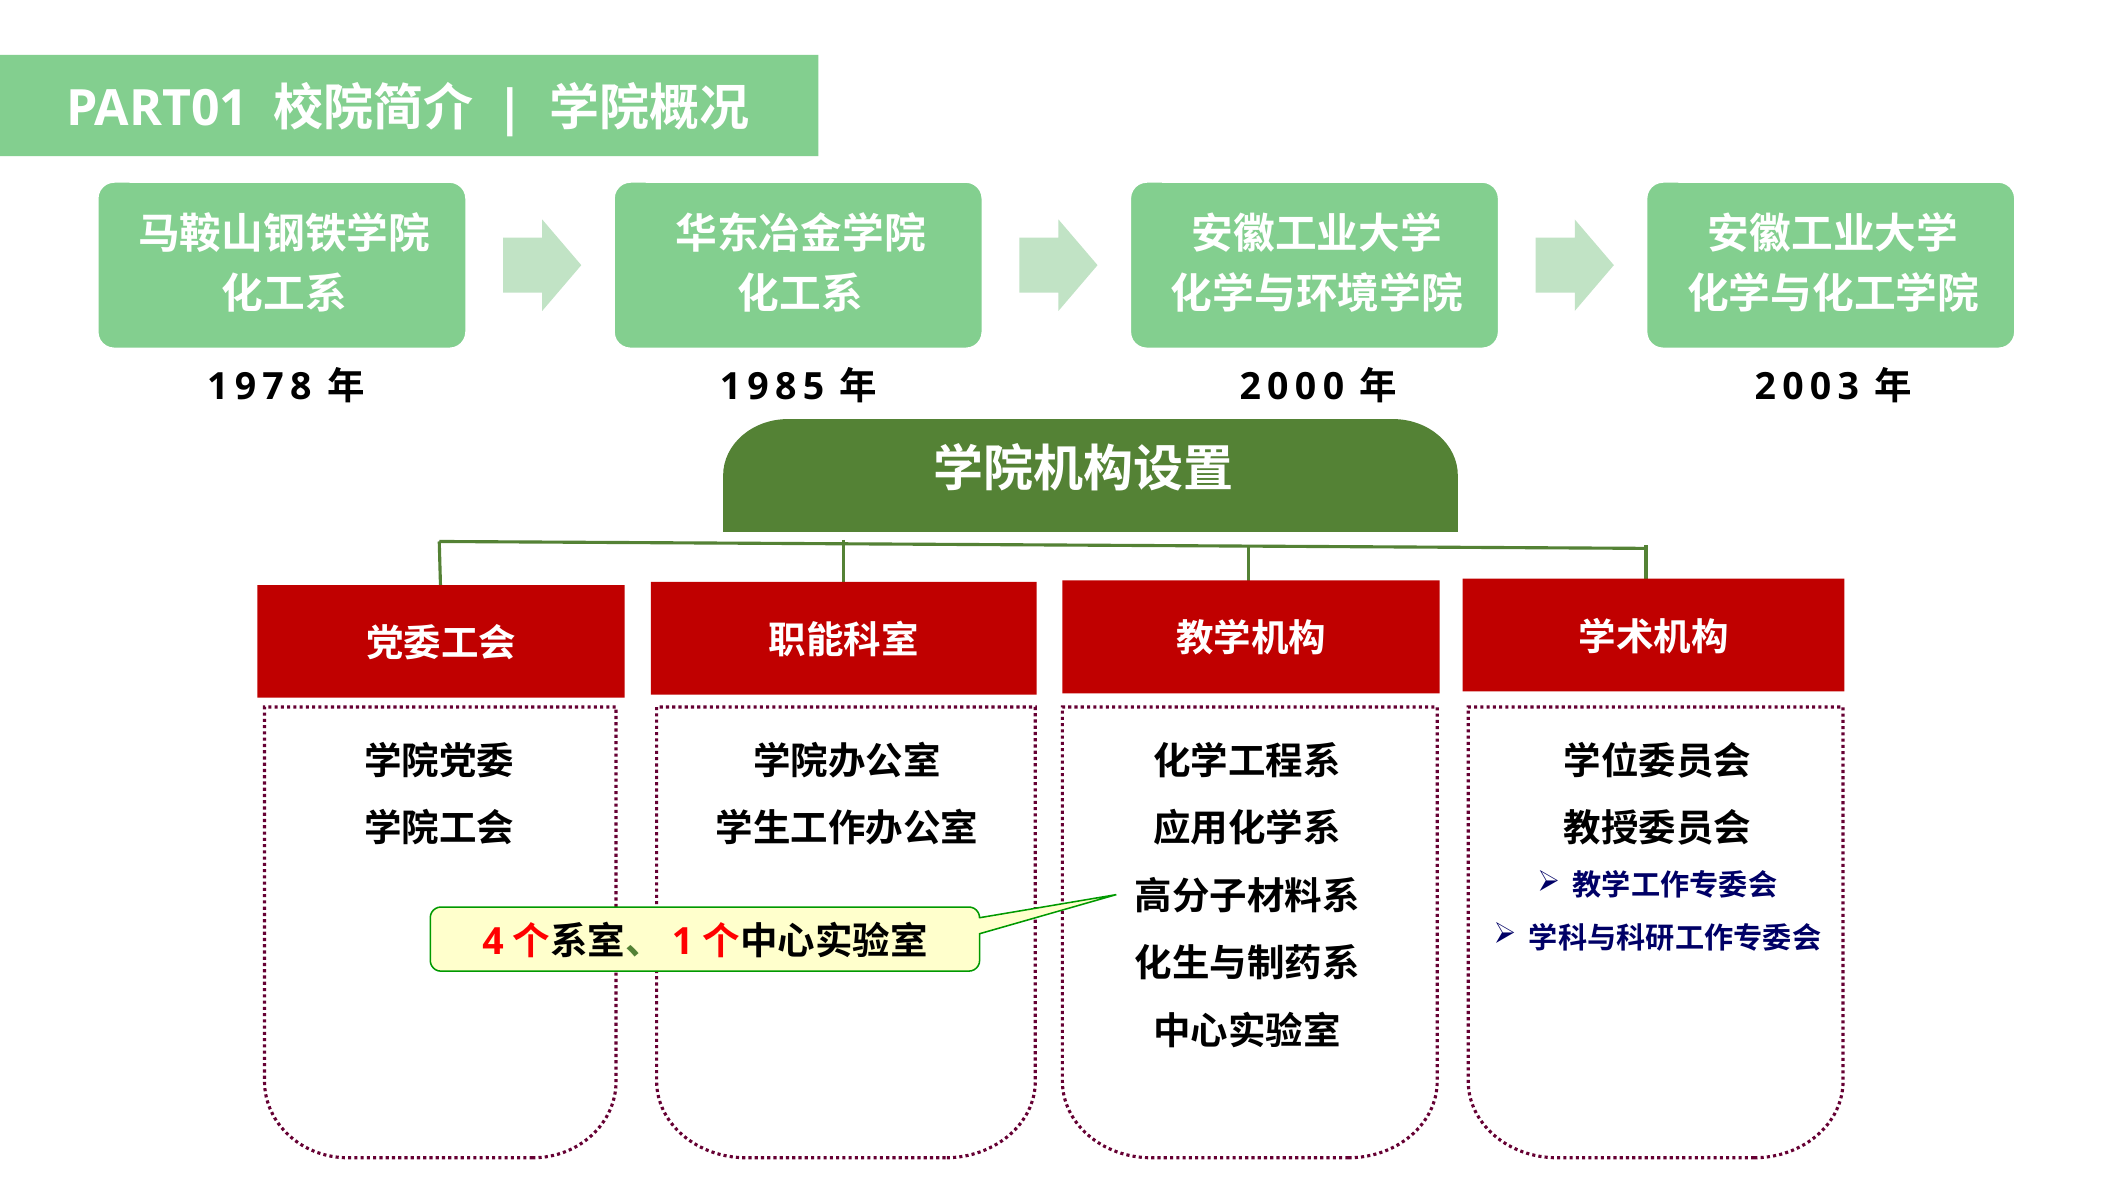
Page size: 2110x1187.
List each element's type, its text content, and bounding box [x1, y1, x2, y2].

text_box PART01 校院简介 | 学院概况 [0, 54, 819, 157]
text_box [249, 419, 1861, 1158]
text_box 1978年 [192, 355, 398, 415]
text_box 2003年 [1739, 354, 1946, 415]
text_box 1985年 [705, 354, 911, 415]
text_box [95, 181, 2017, 349]
text_box 2000年 [1224, 354, 1431, 415]
